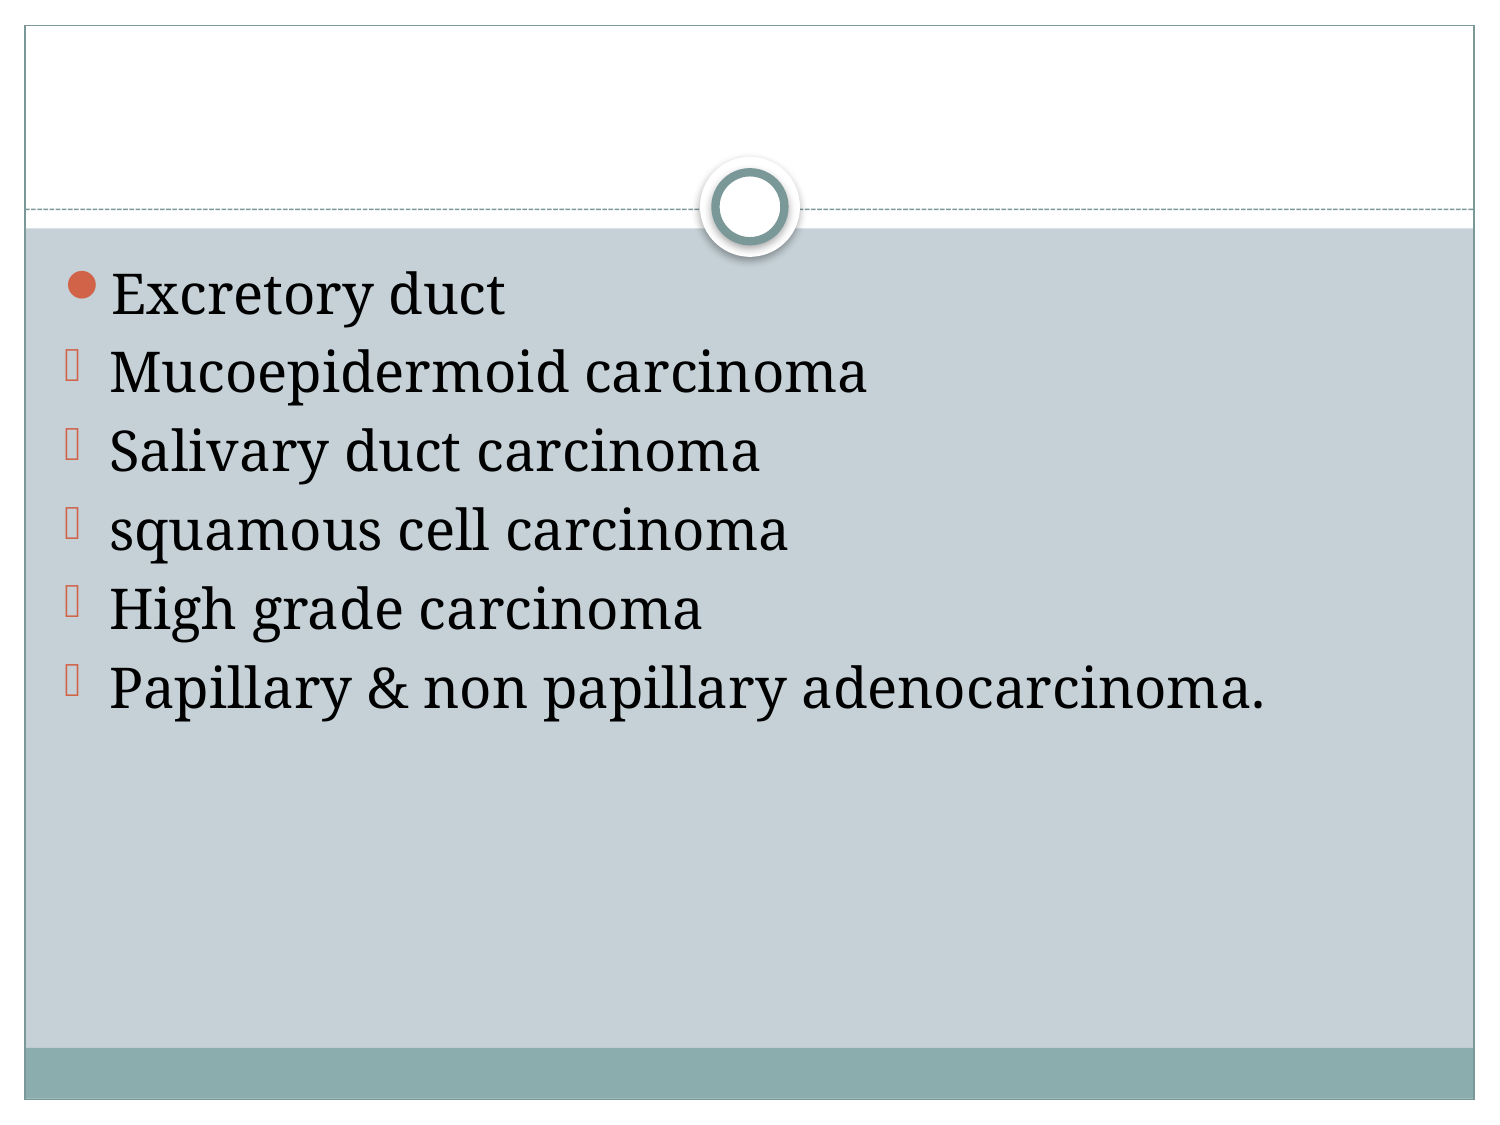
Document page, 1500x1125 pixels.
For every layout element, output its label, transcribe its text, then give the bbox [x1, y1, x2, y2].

list Excretory duct Mucoepidermoid carcinoma Salivary duct carcinoma squamous cell carcinoma High grade carcinoma Papillary & non papillary adenocarcinoma. [49, 250, 1445, 1001]
